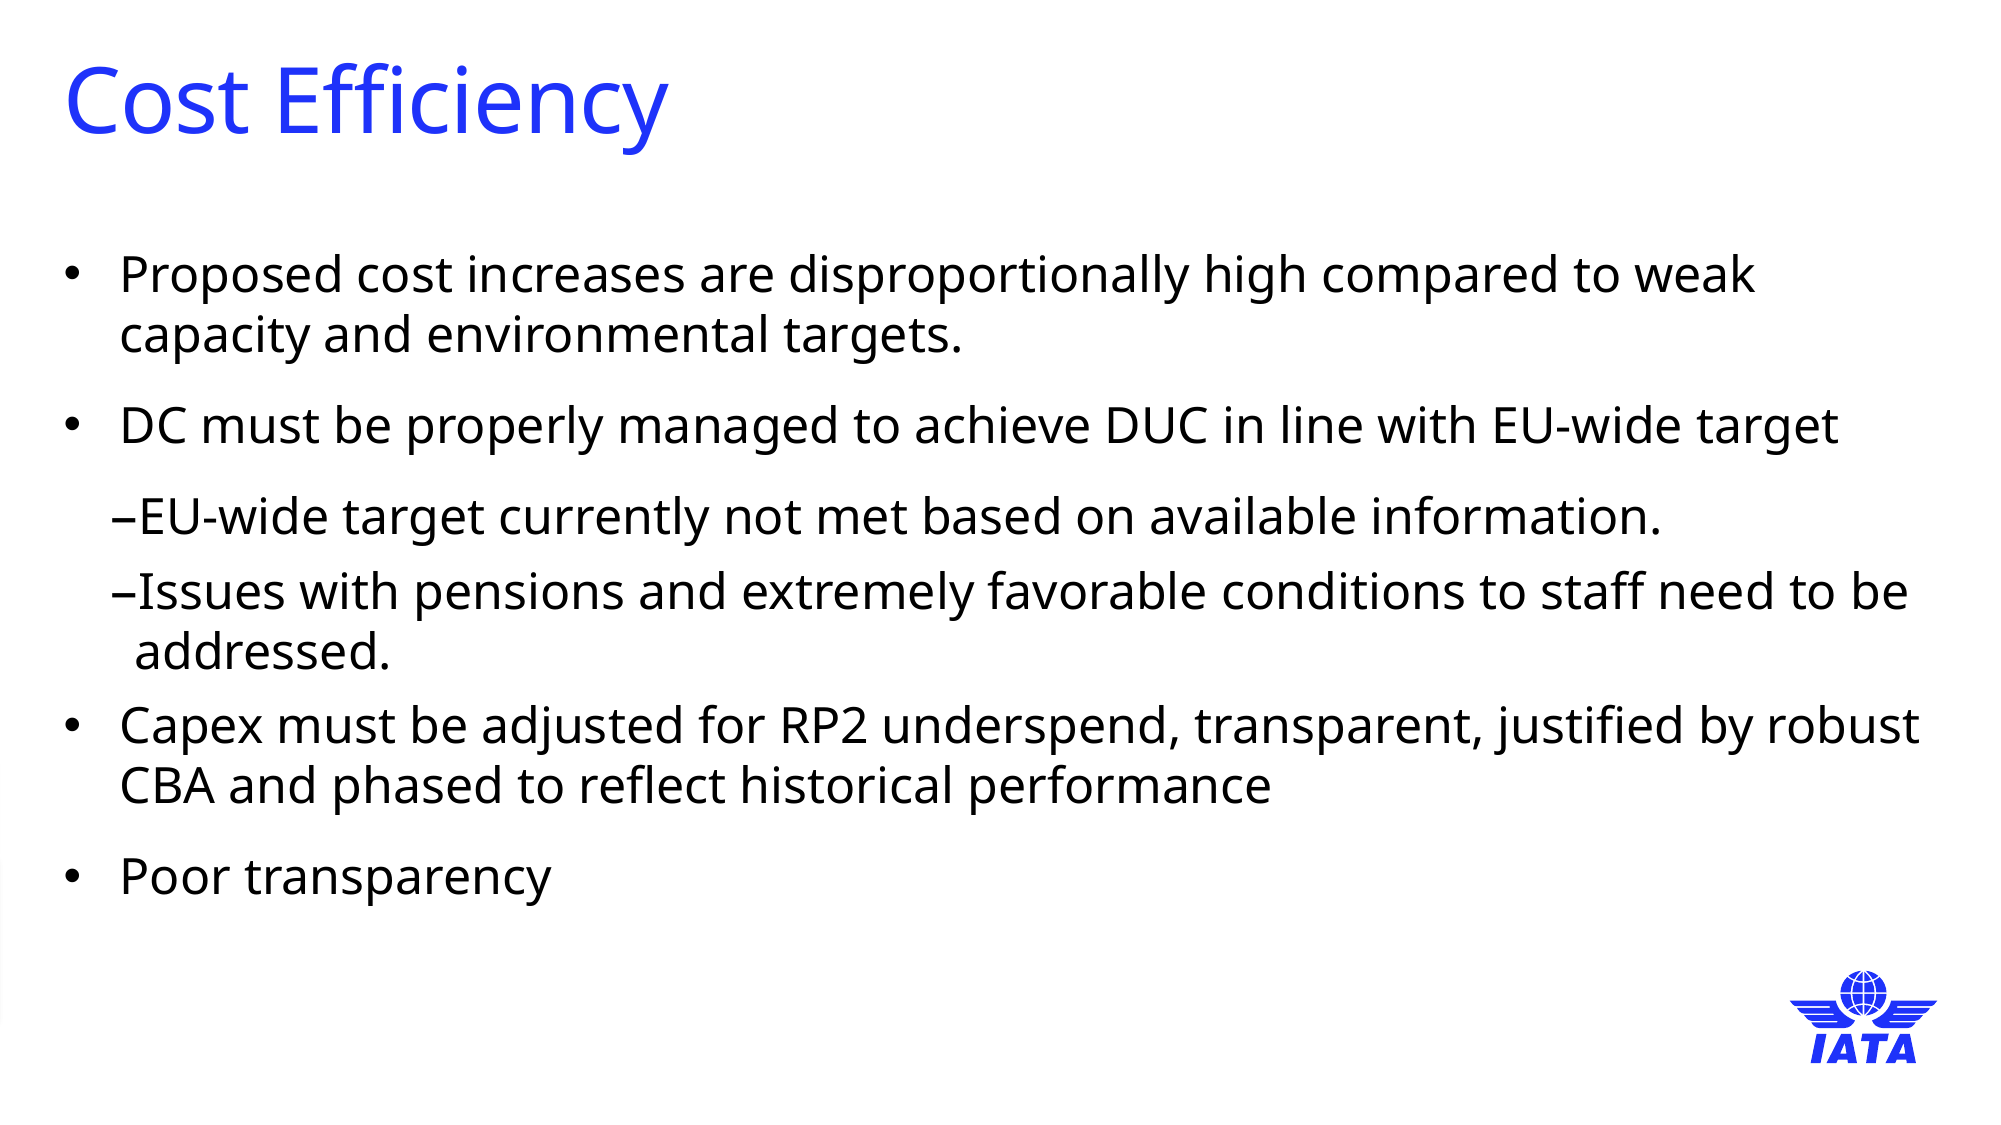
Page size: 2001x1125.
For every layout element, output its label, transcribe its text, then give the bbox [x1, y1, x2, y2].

title Cost Efficiency [63, 54, 1936, 173]
list Proposed cost increases are disproportionally high compared to weak capacity and environmental targets. DC must be properly managed to achieve DUC in line with EU-wide target EU-wide target currently not met based on available information. Issues with pensions and extremely favorable conditions to staff need to be addressed. Capex must be adjusted for RP2 underspend, transparent, justified by robust CBA and phased to reflect historical performance Poor transparency [63, 242, 1936, 939]
